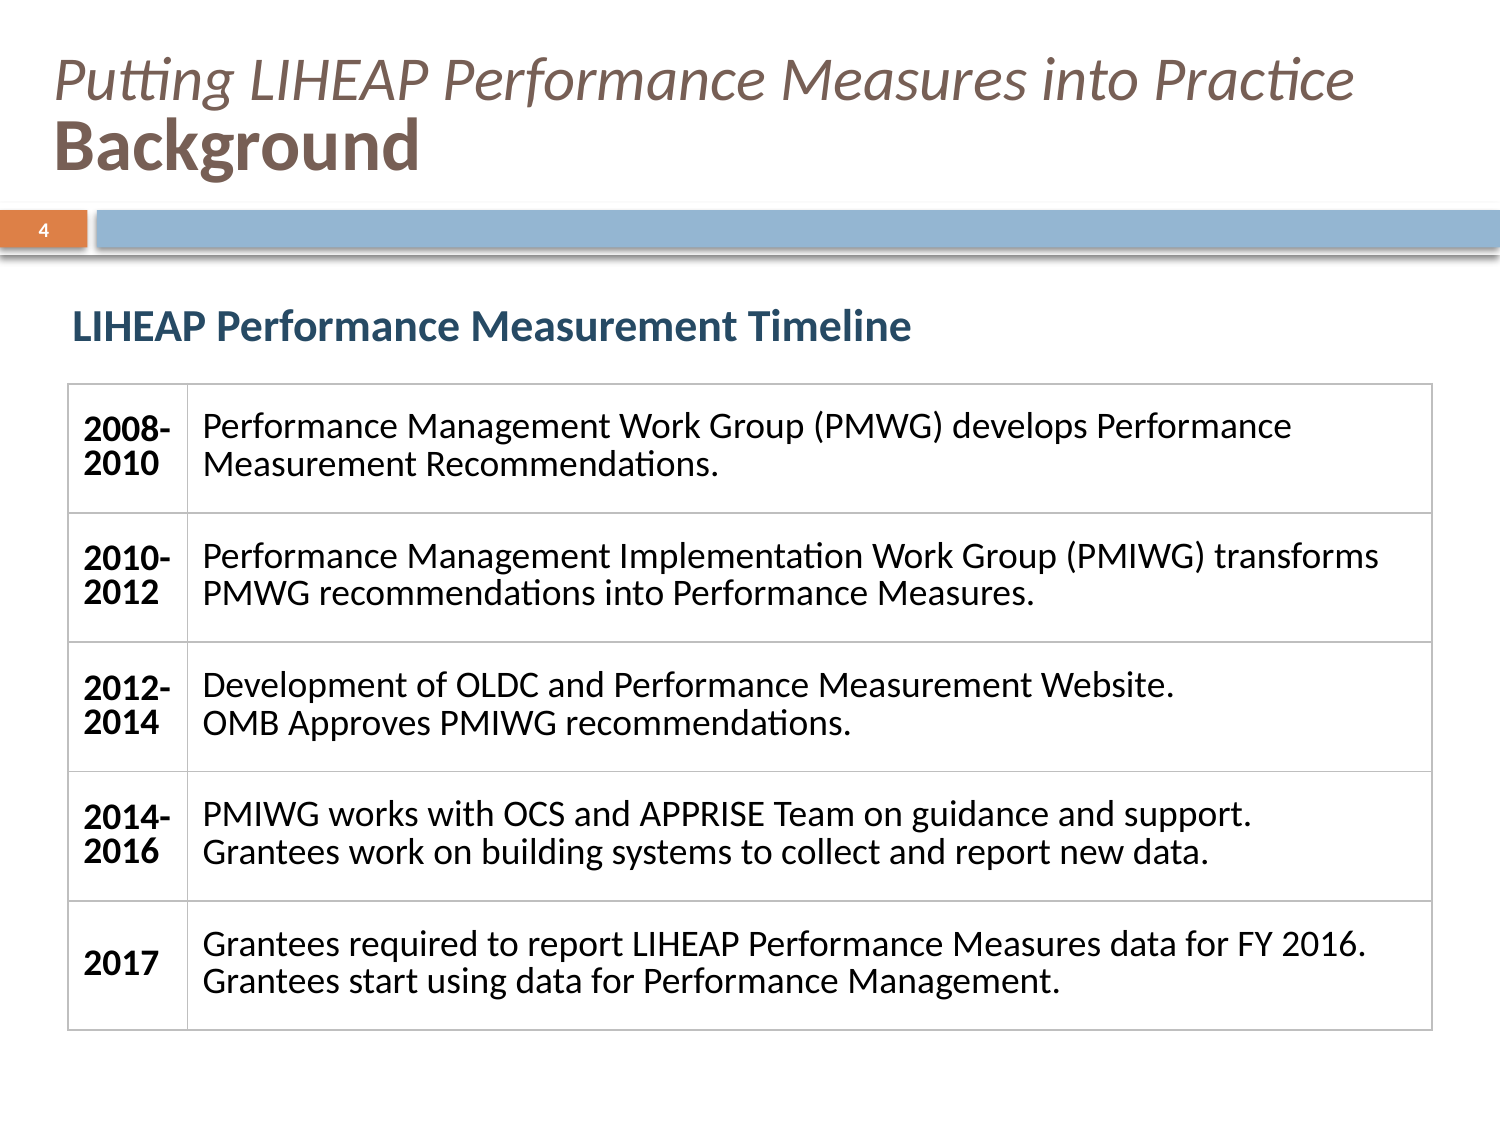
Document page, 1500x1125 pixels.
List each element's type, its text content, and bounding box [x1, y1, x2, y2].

table_header 2008-2010 [69, 385, 187, 512]
table_cell 2010-2012 [69, 514, 187, 641]
table_cell Performance Management Implementation Work Group (PMIWG) transforms PMWG recommendations into Performance Measures. [188, 514, 1431, 641]
table_cell Development of OLDC and Performance Measurement Website. OMB Approves PMIWG recommendations. [188, 643, 1431, 771]
table_cell Grantees required to report LIHEAP Performance Measures data for FY 2016. Grantees start using data for Performance Management. [188, 902, 1431, 1029]
slide_number 4 [0, 208, 88, 249]
table_cell PMIWG works with OCS and APPRISE Team on guidance and support. Grantees work on building systems to collect and report new data. [188, 772, 1431, 900]
title Putting LIHEAP Performance Measures into Practice Background [0, 37, 1500, 200]
text_box LIHEAP Performance Measurement Timeline [10, 288, 1423, 364]
table_cell 2014-2016 [69, 772, 187, 900]
table_cell 2017 [69, 902, 187, 1029]
table_header Performance Management Work Group (PMWG) develops Performance Measurement Recommendations. [188, 385, 1431, 512]
table_cell 2012-2014 [69, 643, 187, 771]
